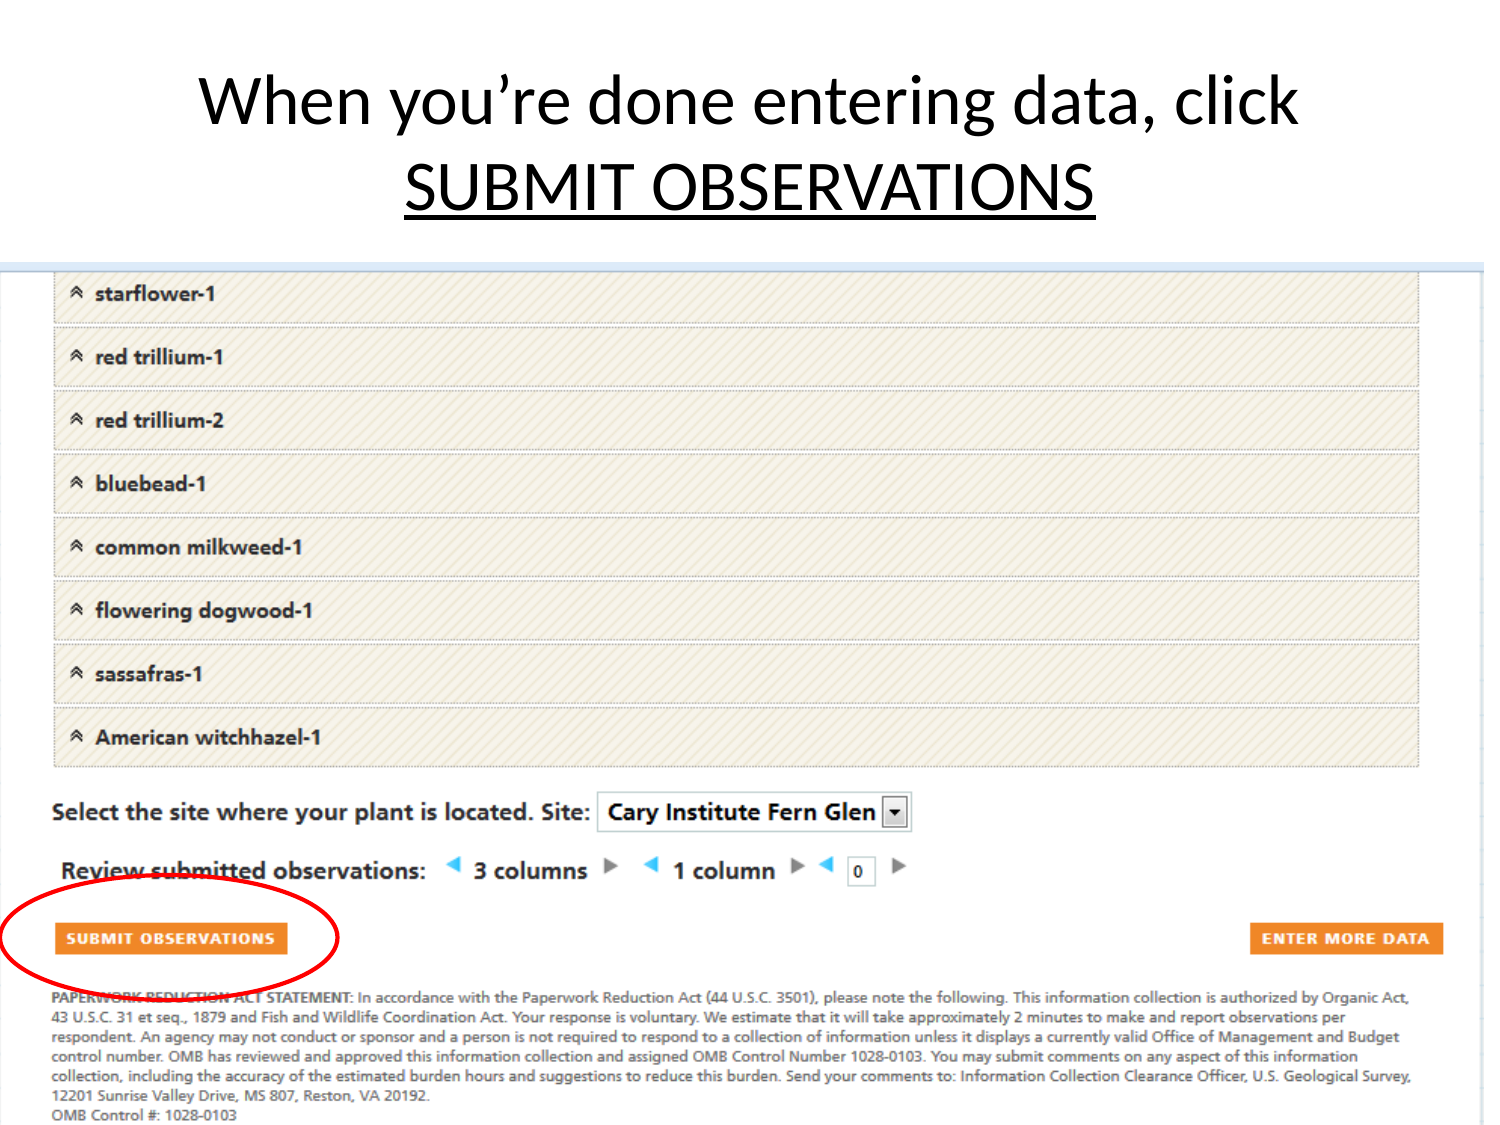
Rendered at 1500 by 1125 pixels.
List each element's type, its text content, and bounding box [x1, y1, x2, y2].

title When you’re done entering data, click SUBMIT OBSERVATIONS [75, 45, 1425, 233]
picture [0, 262, 1485, 1125]
